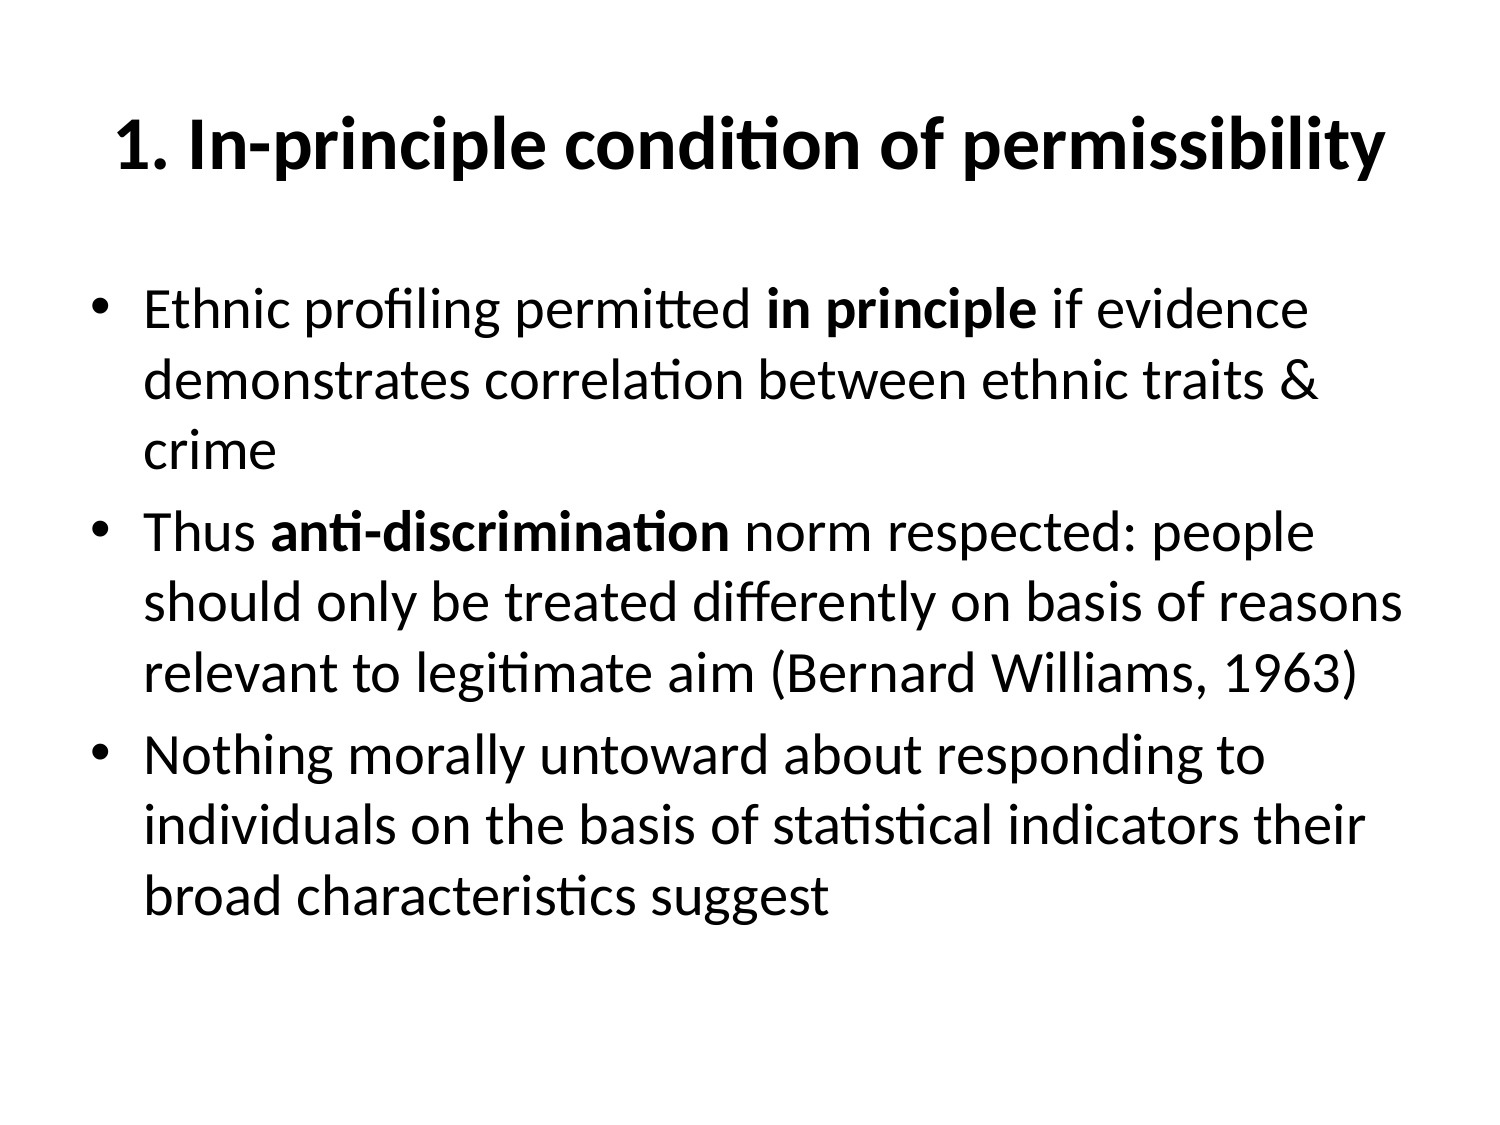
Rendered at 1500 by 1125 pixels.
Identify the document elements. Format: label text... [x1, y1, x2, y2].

title 1. In-principle condition of permissibility [75, 45, 1425, 233]
list Ethnic profiling permitted in principle if evidence demonstrates correlation between ethnic traits & crime Thus anti-discrimination norm respected: people should only be treated differently on basis of reasons relevant to legitimate aim (Bernard Williams, 1963) Nothing morally untoward about responding to individuals on the basis of statistical indicators their broad characteristics suggest [75, 262, 1425, 1005]
